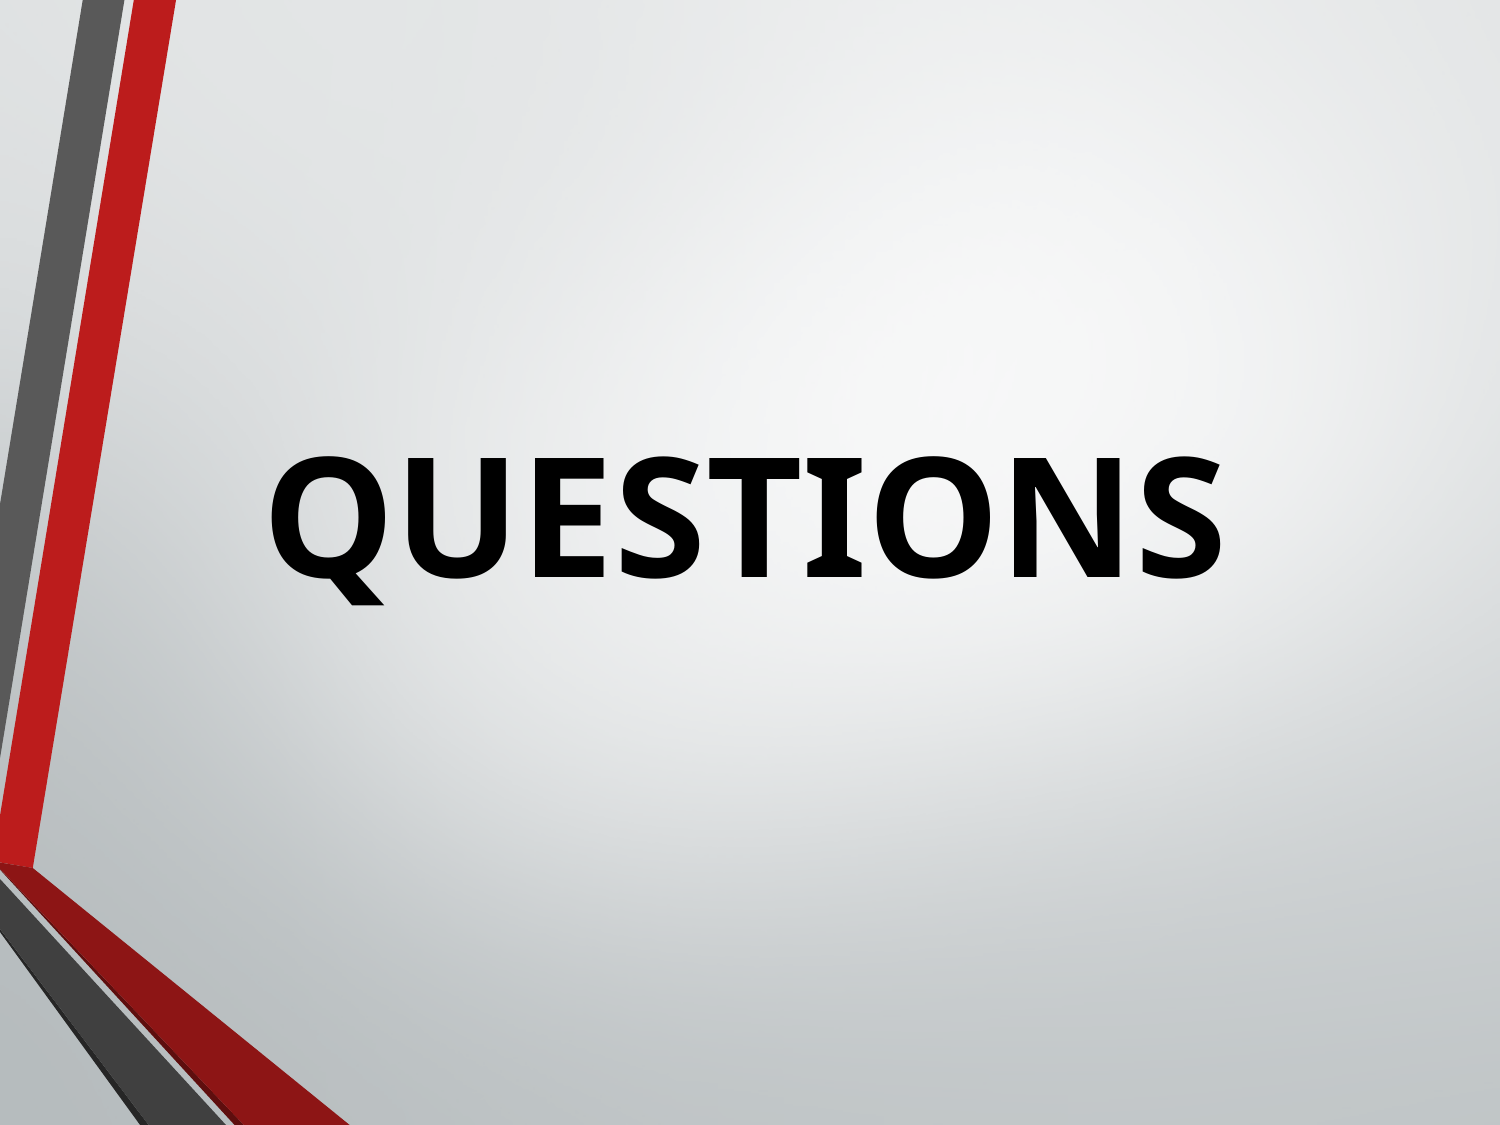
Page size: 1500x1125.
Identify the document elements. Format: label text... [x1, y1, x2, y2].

title QUESTIONS [44, 348, 1447, 673]
